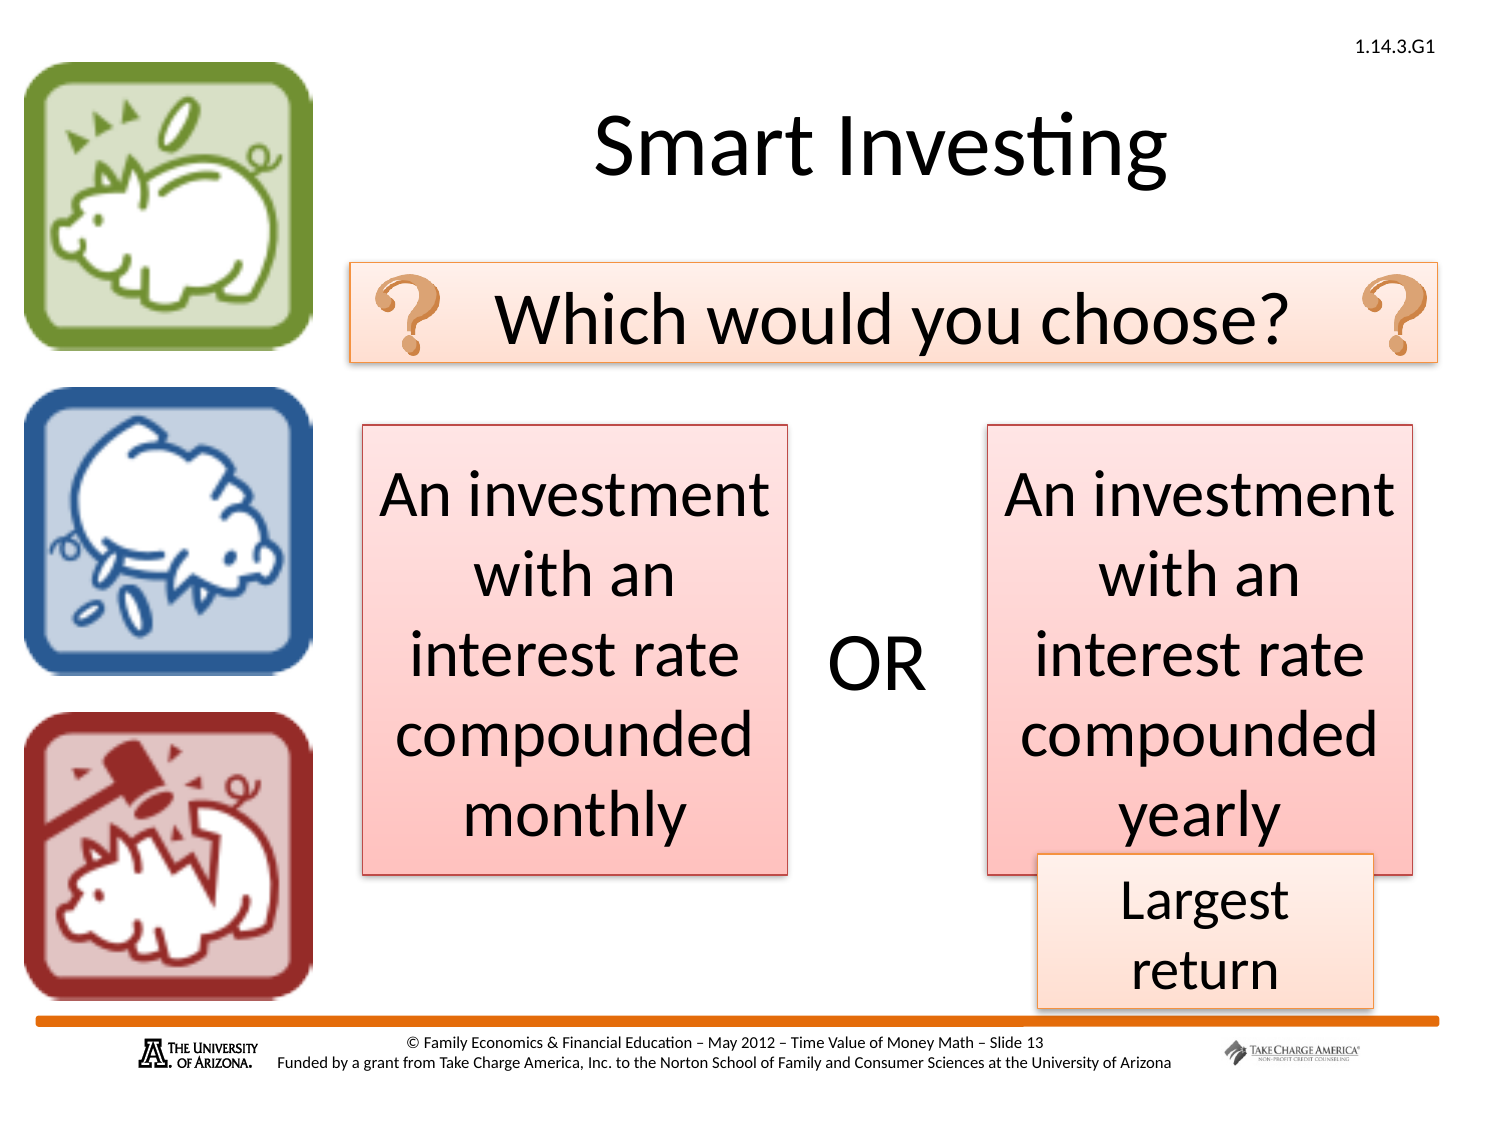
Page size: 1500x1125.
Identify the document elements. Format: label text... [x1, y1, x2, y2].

text_box Largest return [1037, 853, 1374, 1009]
picture [1362, 274, 1427, 357]
text_box An investment with an interest rate compounded monthly [362, 424, 788, 876]
text_box An investment with an interest rate compounded yearly [987, 424, 1413, 876]
picture [374, 274, 440, 357]
title Smart Investing [337, 45, 1425, 233]
text_box Which would you choose? [349, 262, 1438, 363]
text_box OR [812, 600, 988, 715]
